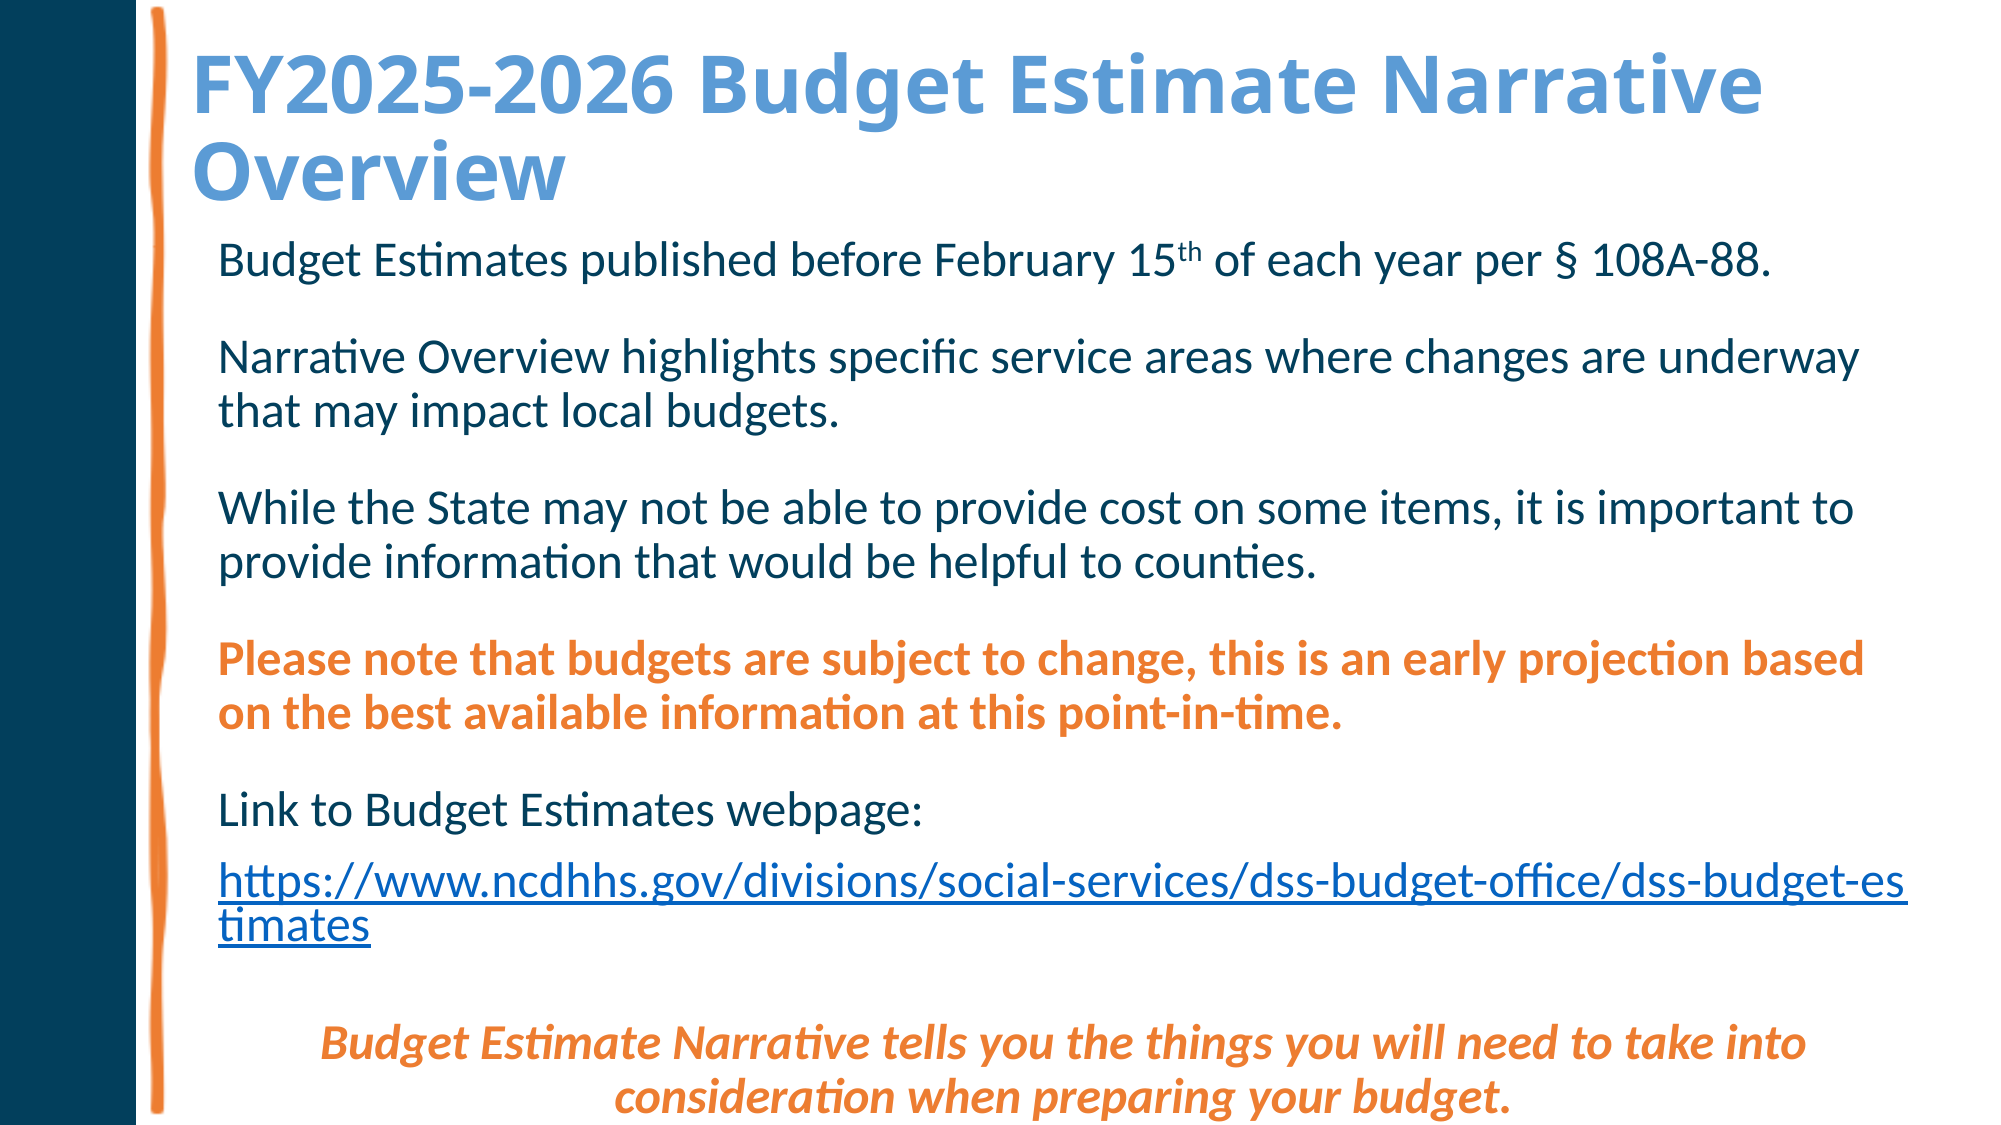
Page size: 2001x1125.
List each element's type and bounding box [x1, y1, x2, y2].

picture [144, 0, 175, 1125]
text_box [0, 0, 136, 1125]
list [202, 226, 1925, 1099]
title [175, 36, 1973, 226]
